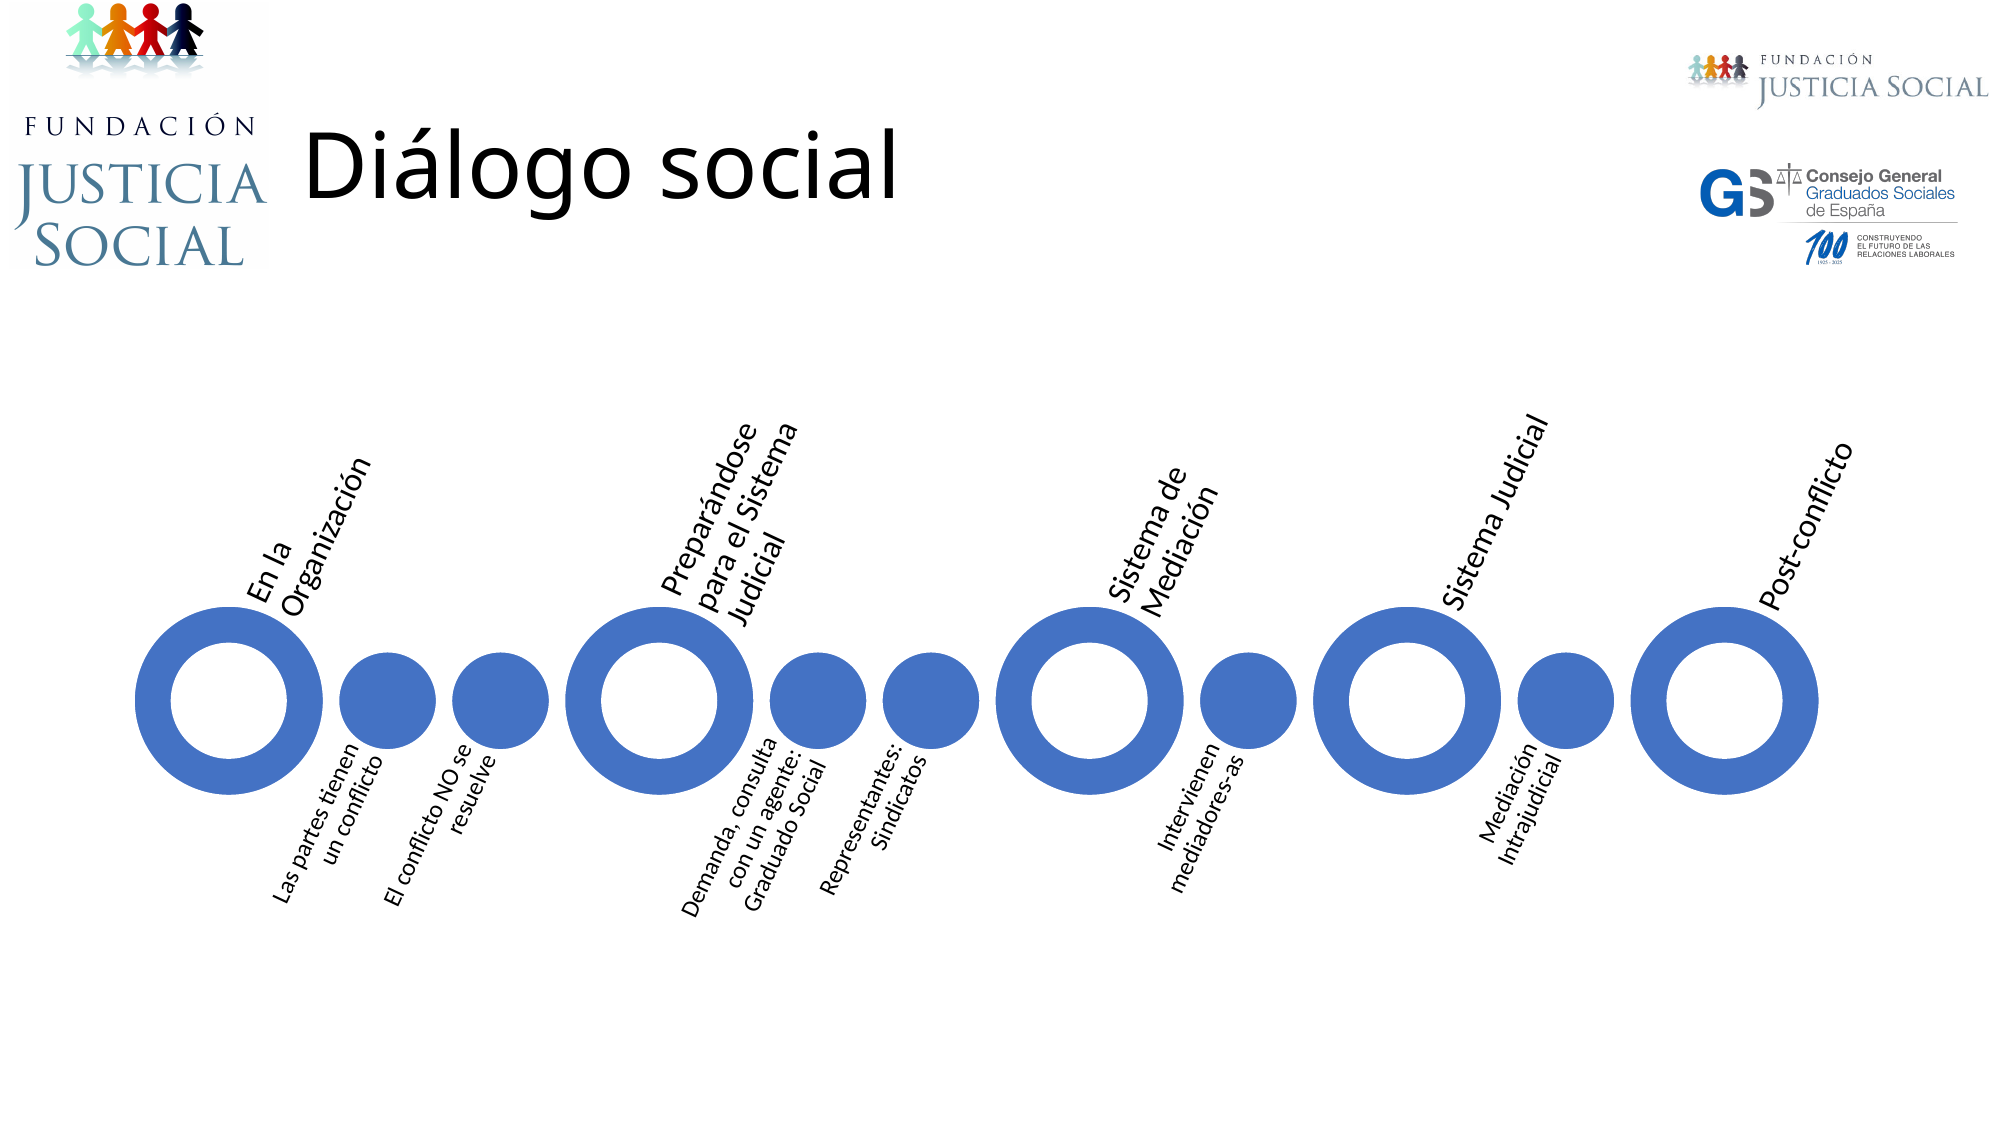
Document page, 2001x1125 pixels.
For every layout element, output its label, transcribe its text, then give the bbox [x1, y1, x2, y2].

picture [1673, 43, 1991, 318]
picture [9, 2, 269, 269]
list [133, 245, 1917, 1083]
title Diálogo social [286, 59, 1672, 245]
